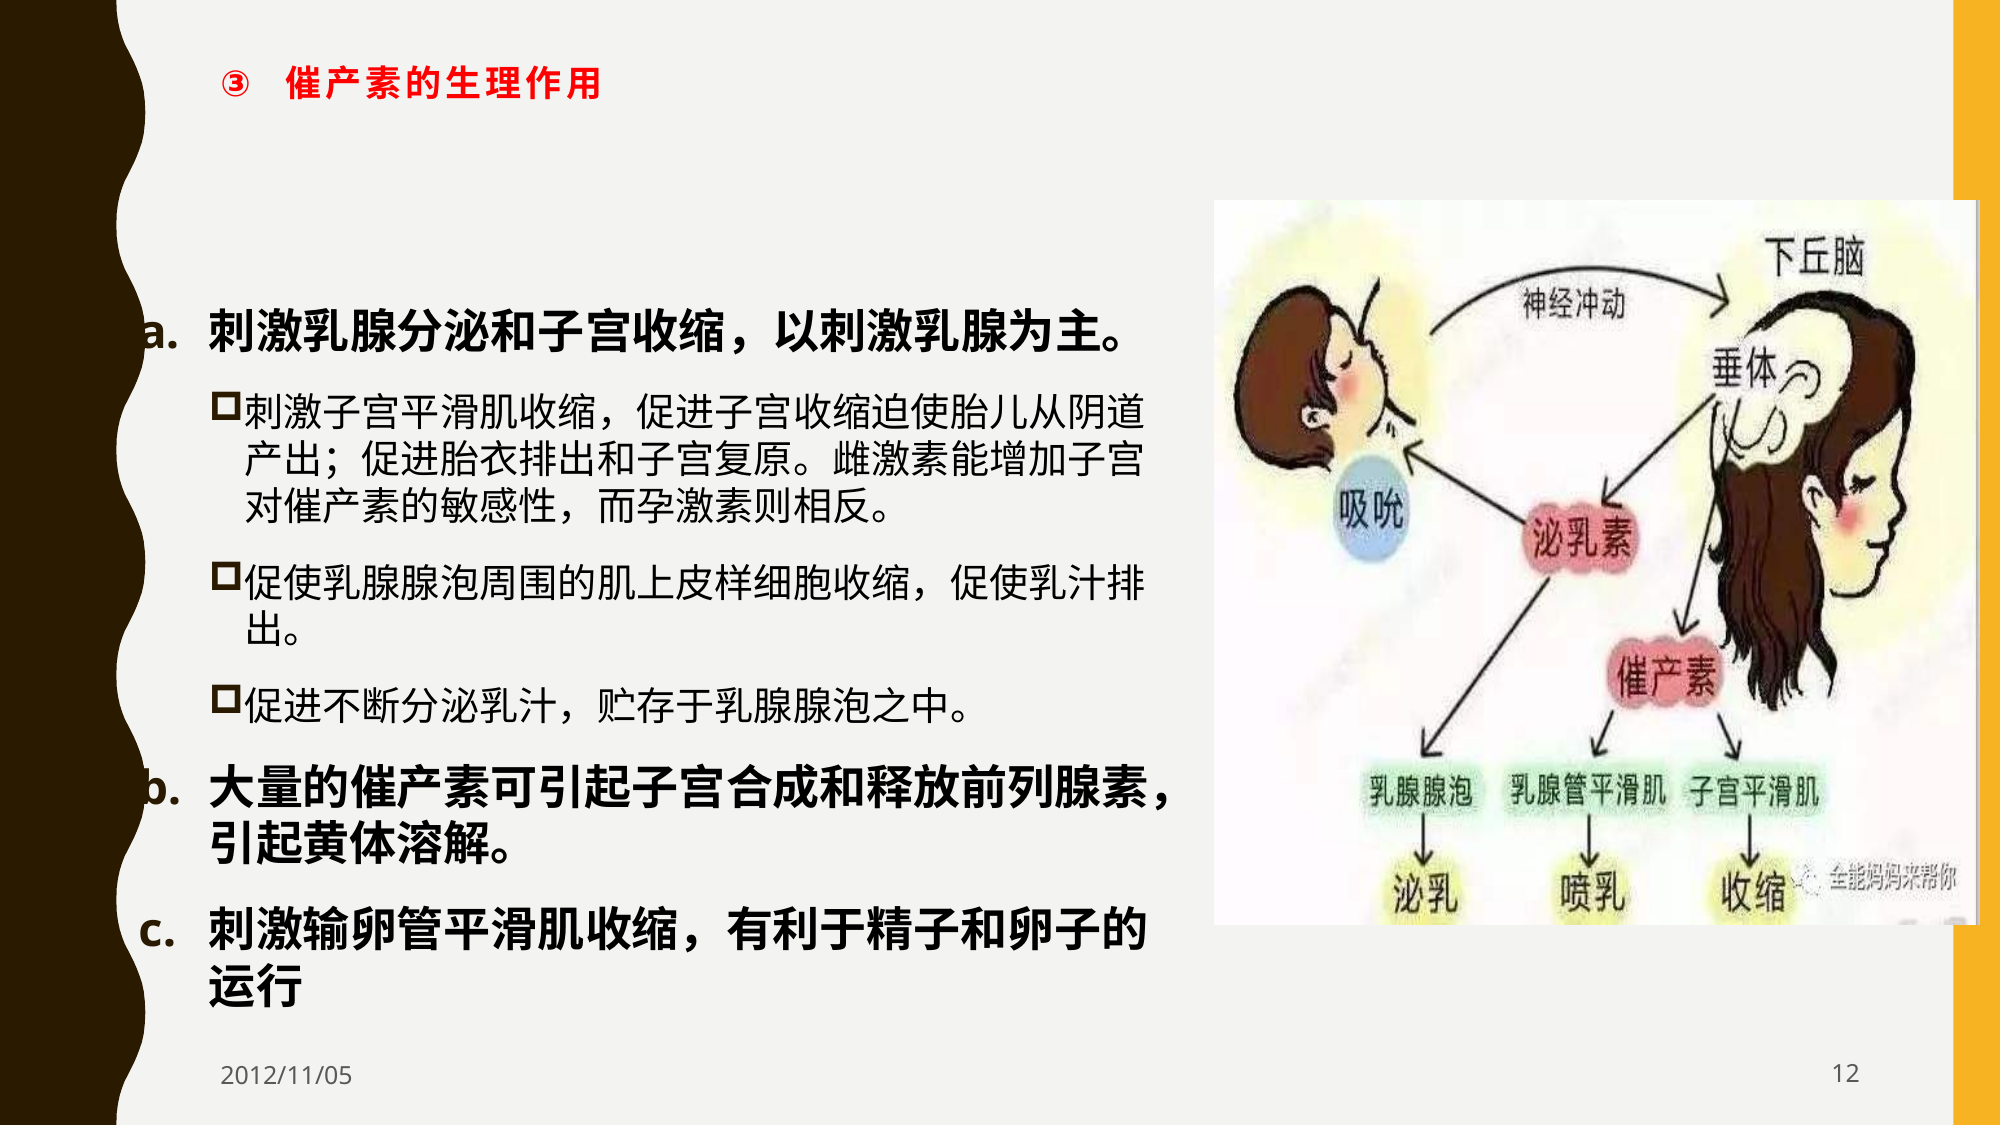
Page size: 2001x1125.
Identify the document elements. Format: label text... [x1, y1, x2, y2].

picture [1214, 200, 1980, 925]
slide_number 12 [1412, 1045, 1875, 1103]
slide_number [205, 1045, 588, 1103]
title 催产素的生理作用 [205, 58, 1875, 156]
list 刺激乳腺分泌和子宫收缩，以刺激乳腺为主。 刺激子宫平滑肌收缩，促进子宫收缩迫使胎儿从阴道产出；促进胎衣排出和子宫复原。雌激素能增加子宫对催产素的敏感性，而孕激素则相反。 促使乳腺腺泡周围的肌上皮样细胞收缩，促使乳汁排出。 促进不断分泌乳汁，贮存于乳腺腺泡之中。 大量的催产素可引起子宫合成和释放前列腺素，引起黄体溶解。 刺激输卵管平滑肌收缩，有利于精子和卵子的运行 [123, 294, 1185, 1024]
